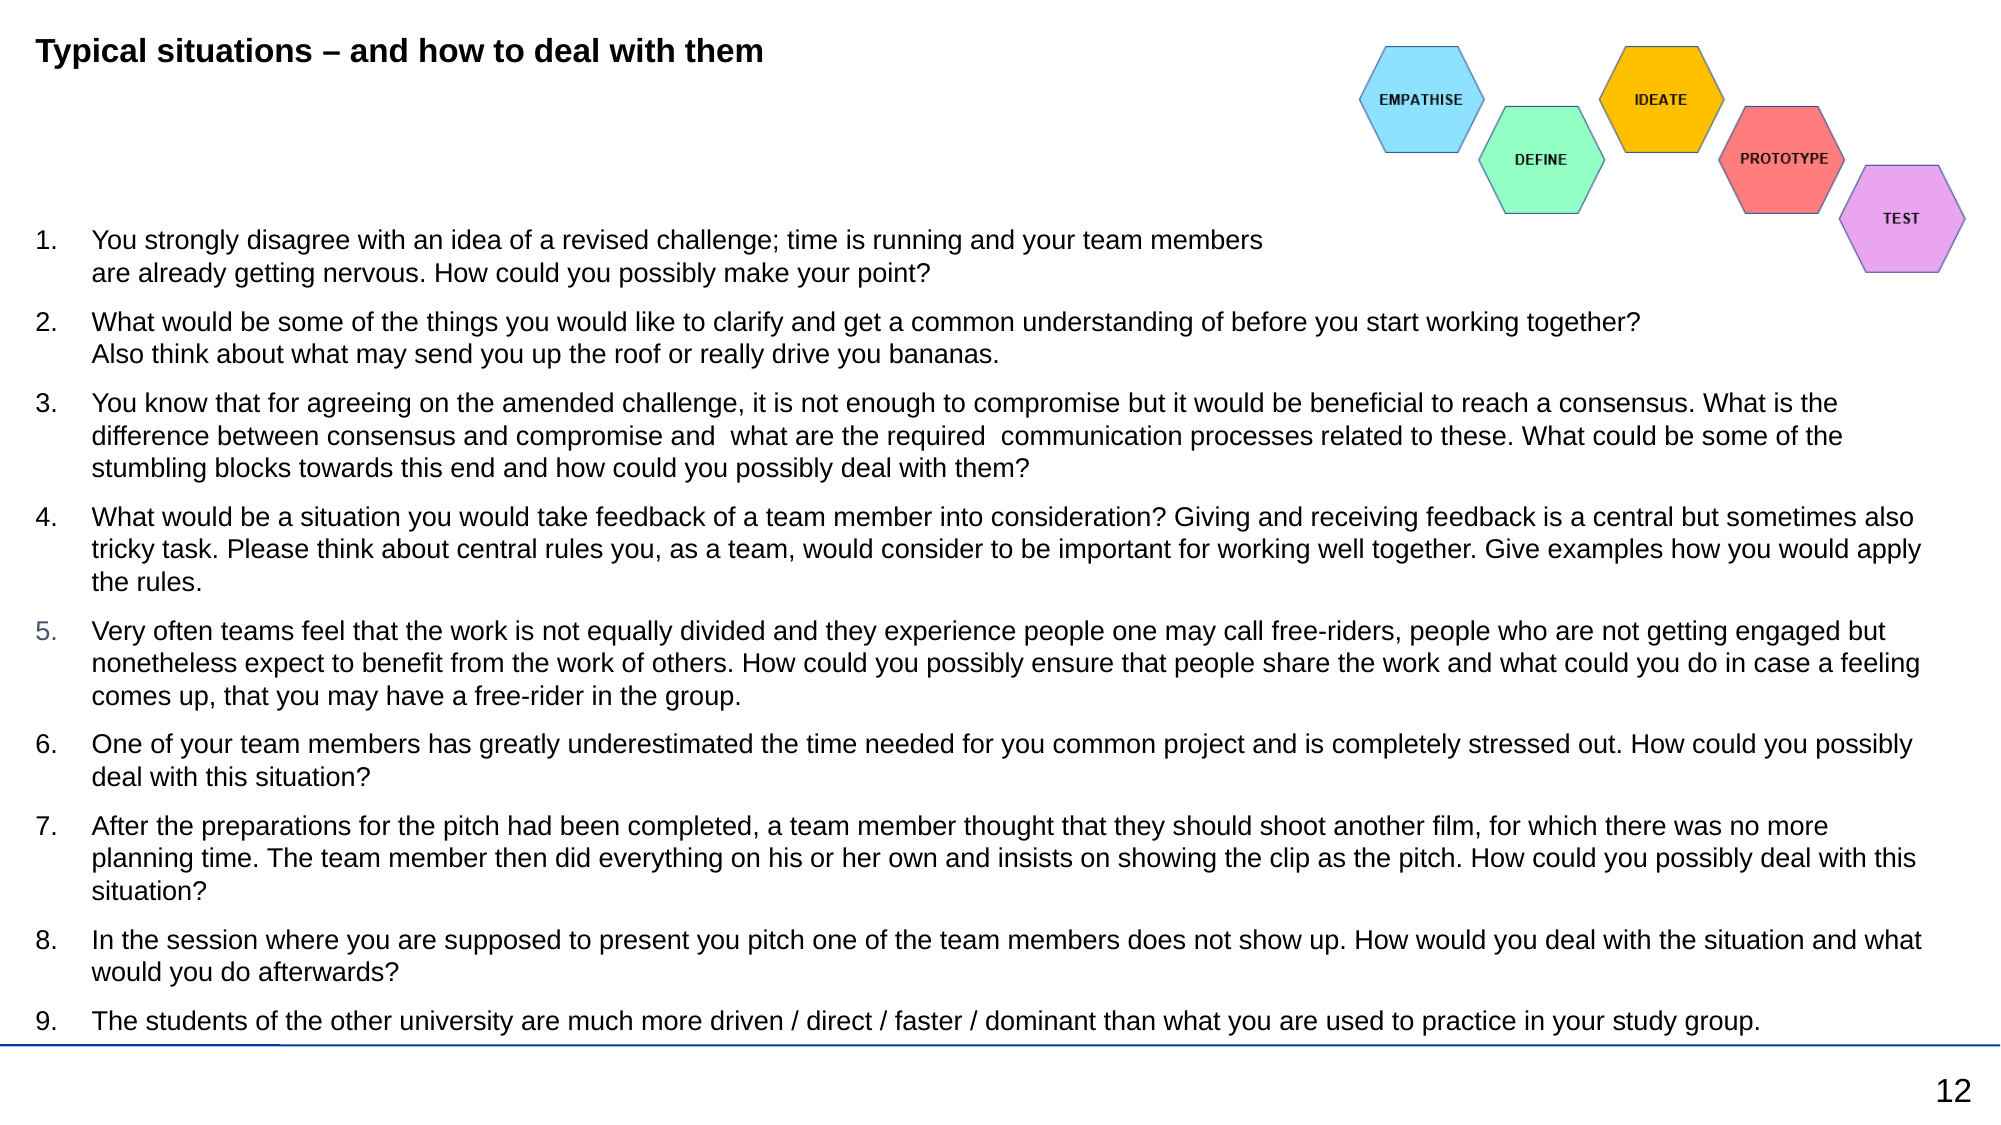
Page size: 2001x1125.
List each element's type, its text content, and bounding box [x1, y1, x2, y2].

list You strongly disagree with an idea of a revised challenge; time is running and your team members are already getting nervous. How could you possibly make your point? What would be some of the things you would like to clarify and get a common understanding of before you start working together? Also think about what may send you up the roof or really drive you bananas. You know that for agreeing on the amended challenge, it is not enough to compromise but it would be beneficial to reach a consensus. What is the difference between consensus and compromise and what are the required communication processes related to these. What could be some of the stumbling blocks towards this end and how could you possibly deal with them? What would be a situation you would take feedback of a team member into consideration? Giving and receiving feedback is a central but sometimes also tricky task. Please think about central rules you, as a team, would consider to be important for working well together. Give examples how you would apply the rules. Very often teams feel that the work is not equally divided and they experience people one may call free-riders, people who are not getting engaged but nonetheless expect to benefit from the work of others. How could you possibly ensure that people share the work and what could you do in case a feeling comes up, that you may have a free-rider in the group. One of your team members has greatly underestimated the time needed for you common project and is completely stressed out. How could you possibly deal with this situation? After the preparations for the pitch had been completed, a team member thought that they should shoot another film, for which there was no more planning time. The team member then did everything on his or her own and insists on showing the clip as the pitch. How could you possibly deal with this situation? In the session where you are supposed to present you pitch one of the team members does not show up. How would you deal with the situation and what would you do afterwards? The students of the other university are much more driven / direct / faster / dominant than what you are used to practice in your study group. [35, 223, 1927, 1096]
title Typical situations – and how to deal with them [35, 29, 1328, 124]
slide_number 12 [1866, 1068, 1973, 1111]
picture [1328, 0, 2000, 291]
